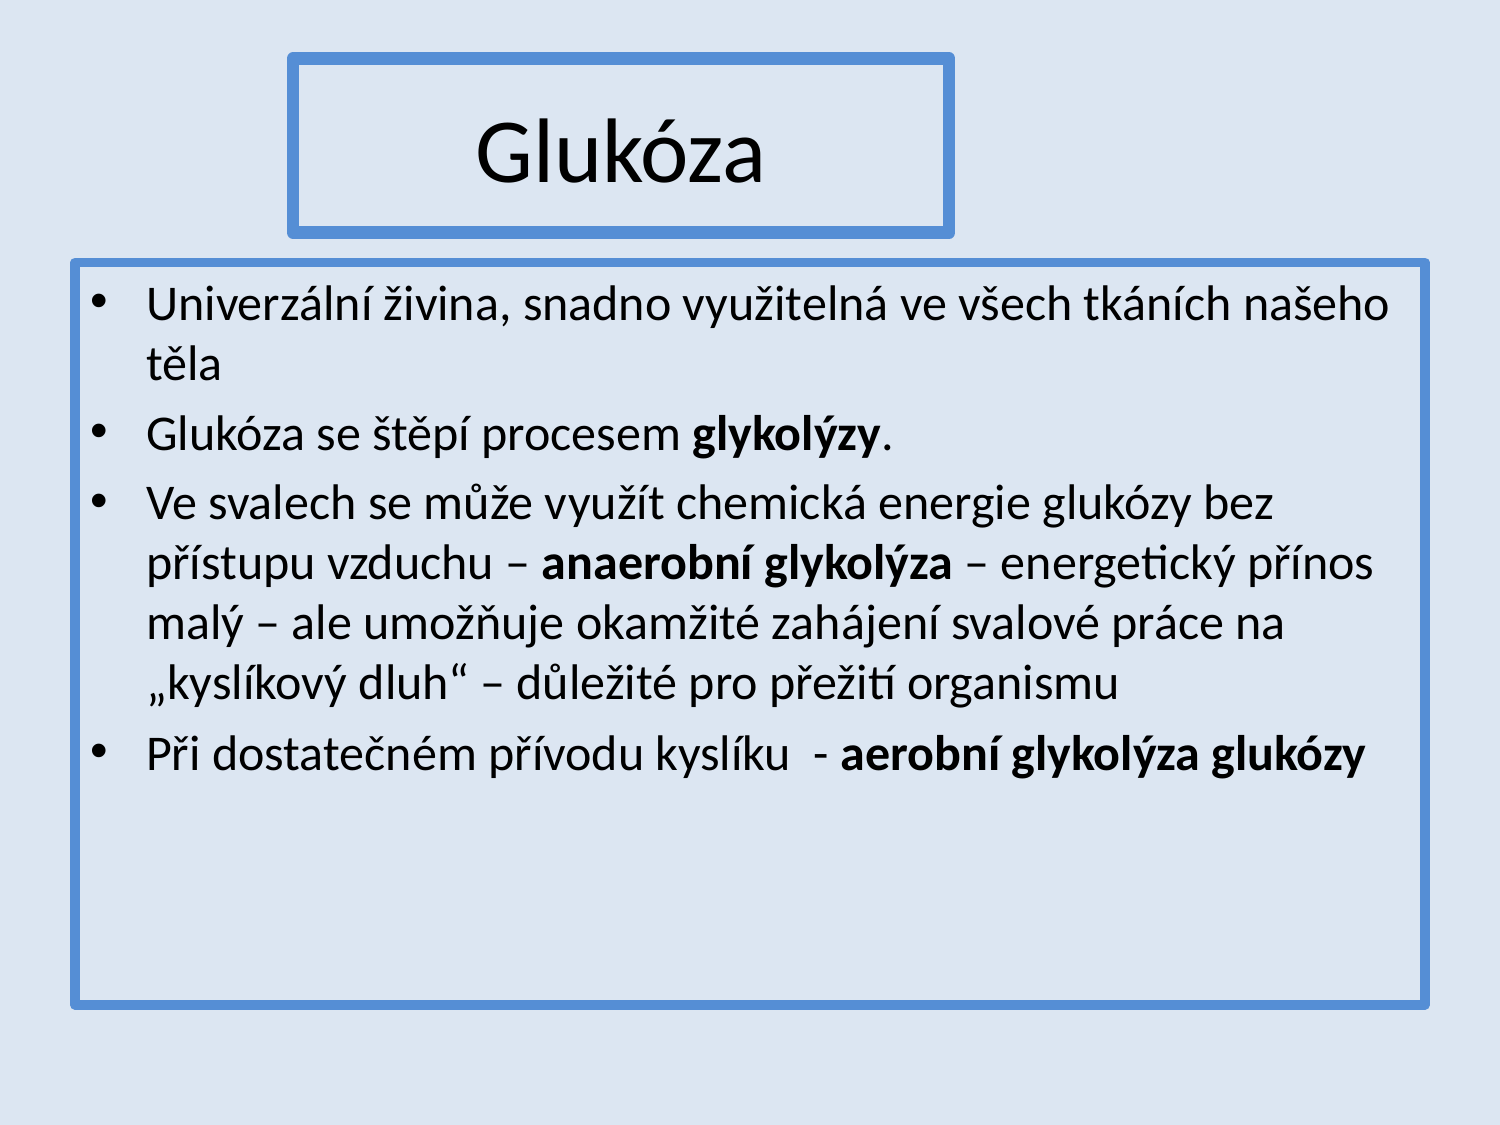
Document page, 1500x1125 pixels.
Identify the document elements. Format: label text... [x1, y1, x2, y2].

list Univerzální živina, snadno využitelná ve všech tkáních našeho těla Glukóza se štěpí procesem glykolýzy. Ve svalech se může využít chemická energie glukózy bez přístupu vzduchu – anaerobní glykolýza – energetický přínos malý – ale umožňuje okamžité zahájení svalové práce na „kyslíkový dluh“ – důležité pro přežití organismu Při dostatečném přívodu kyslíku - aerobní glykolýza glukózy [75, 262, 1425, 1005]
title Glukóza [292, 58, 950, 233]
